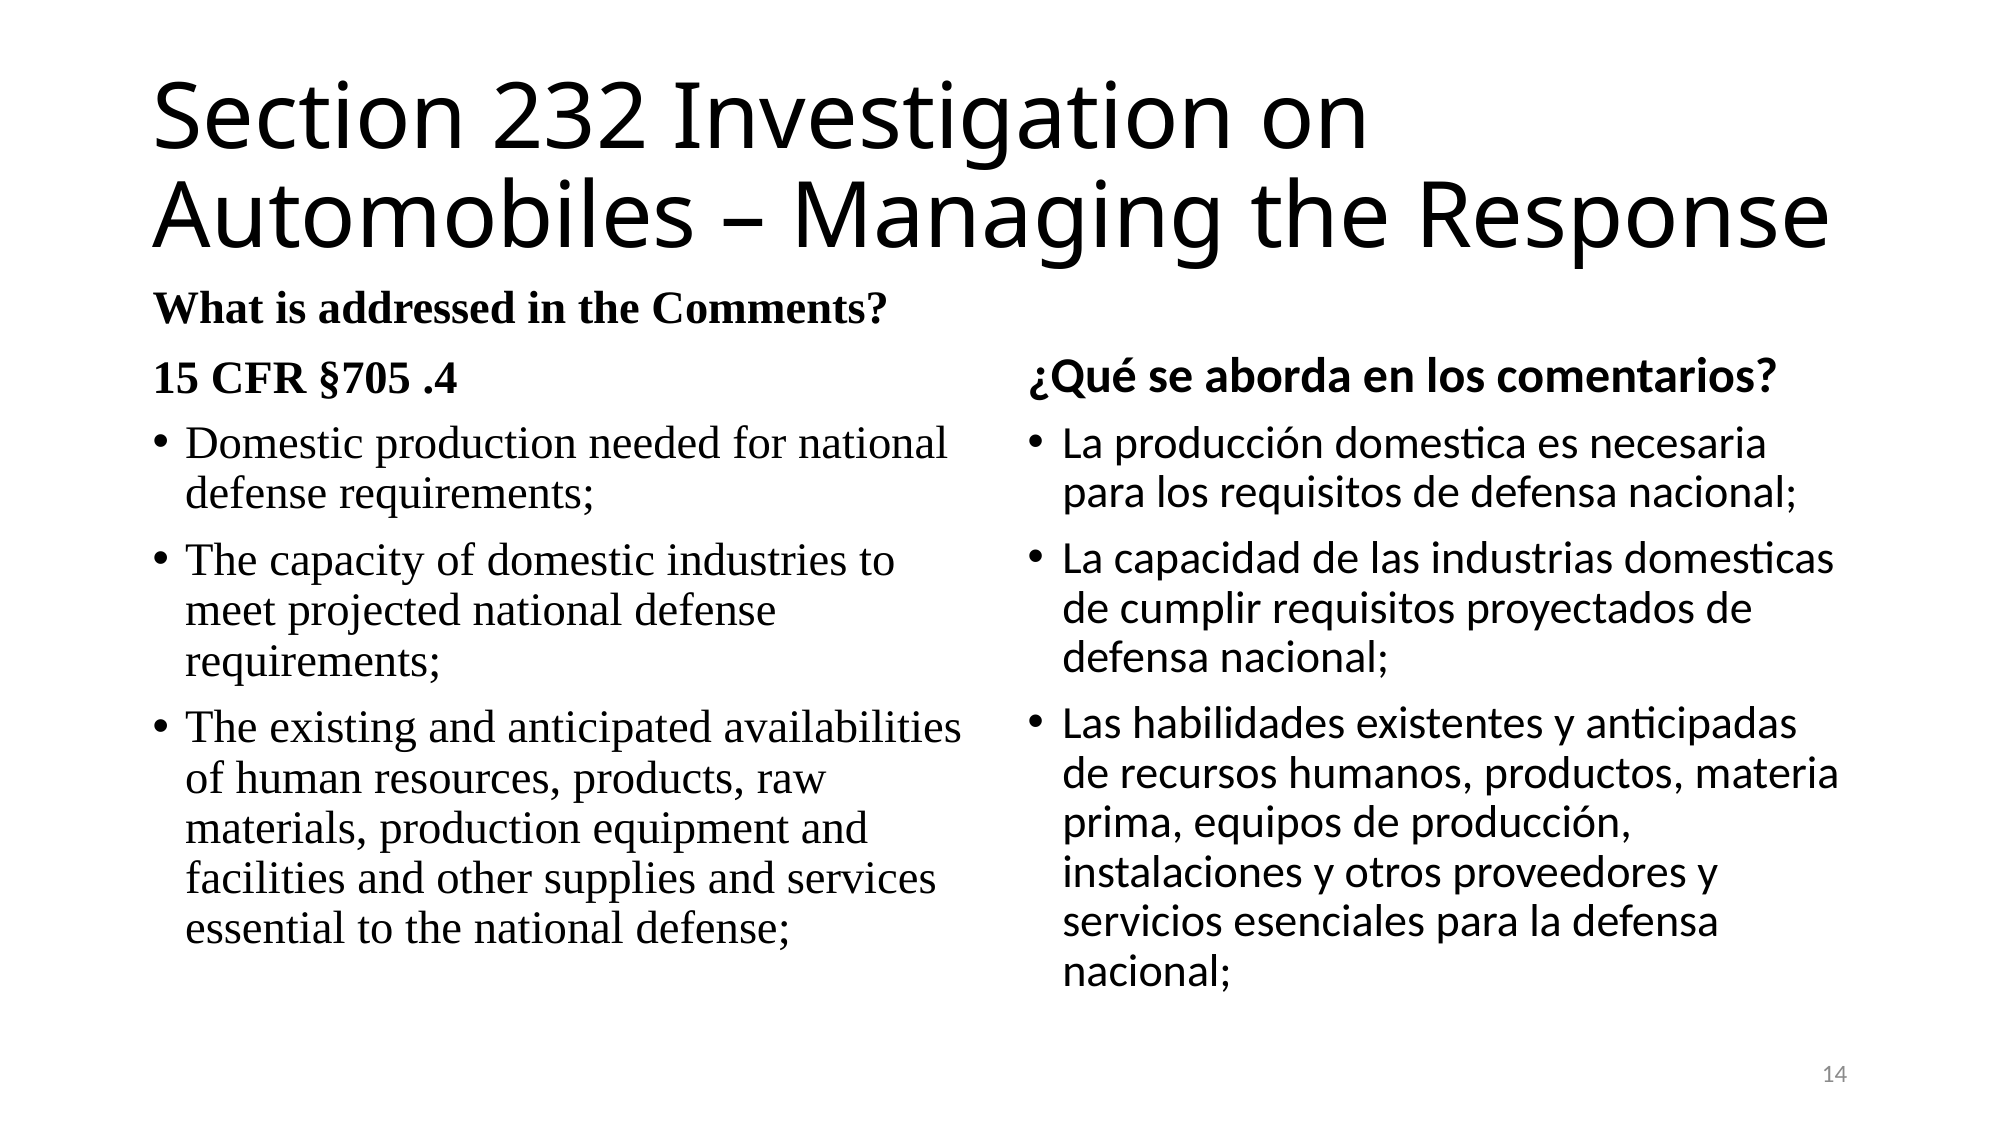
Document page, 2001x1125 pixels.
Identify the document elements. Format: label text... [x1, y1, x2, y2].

list Domestic production needed for national defense requirements; The capacity of domestic industries to meet projected national defense requirements; The existing and anticipated availabilities of human resources, products, raw materials, production equipment and facilities and other supplies and services essential to the national defense; [137, 410, 984, 1016]
title Section 232 Investigation on Automobiles – Managing the Response [137, 59, 1863, 278]
list What is addressed in the Comments? 15 CFR §705 .4 [137, 275, 984, 410]
list La producción domestica es necesaria para los requisitos de defensa nacional; La capacidad de las industrias domesticas de cumplir requisitos proyectados de defensa nacional; Las habilidades existentes y anticipadas de recursos humanos, productos, materia prima, equipos de producción, instalaciones y otros proveedores y servicios esenciales para la defensa nacional; [1012, 410, 1863, 1016]
slide_number 14 [1412, 1042, 1863, 1103]
list ¿Qué se aborda en los comentarios? [1012, 275, 1863, 410]
